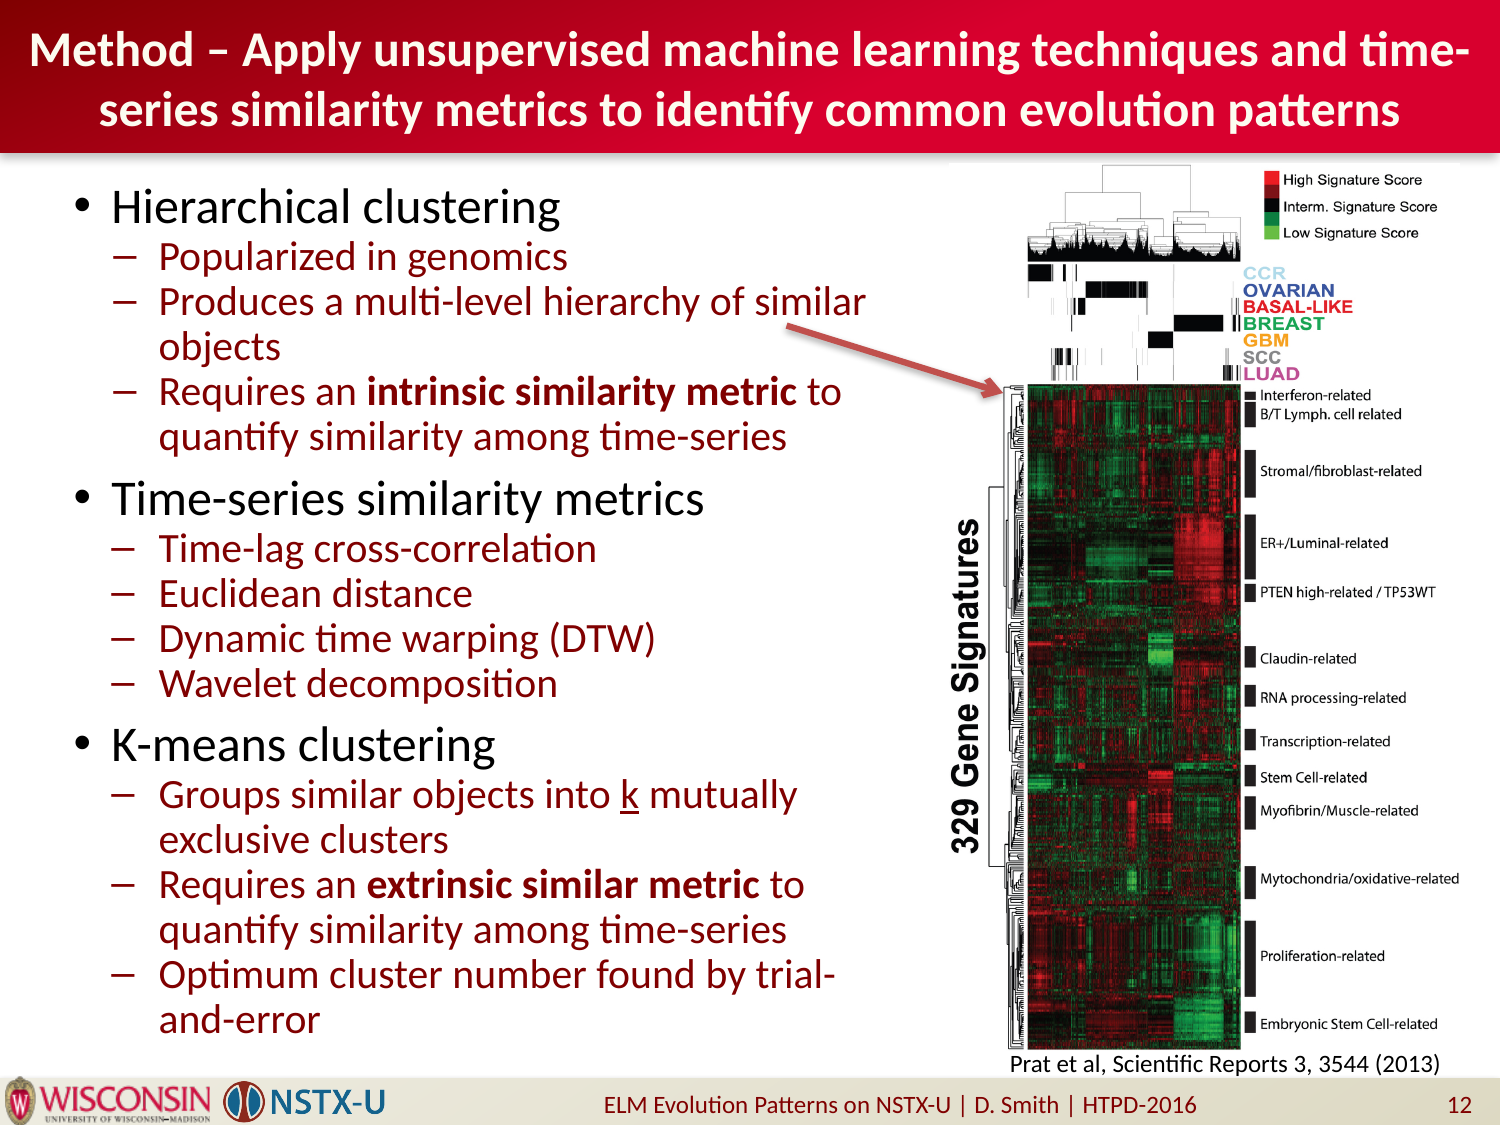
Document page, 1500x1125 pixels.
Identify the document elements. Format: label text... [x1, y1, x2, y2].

picture [949, 163, 1460, 1051]
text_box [786, 325, 1004, 394]
footer ELM Evolution Patterns on NSTX-U | D. Smith | HTPD-2016 [419, 1084, 1383, 1124]
text_box Prat et al, Scientific Reports 3, 3544 (2013) [995, 1060, 1457, 1085]
picture [223, 1081, 387, 1123]
list Hierarchical clustering Popularized in genomics Produces a multi-level hierarchy of similar objects Requires an intrinsic similarity metric to quantify similarity among time-series Time-series similarity metrics Time-lag cross-correlation Euclidean distance Dynamic time warping (DTW) Wavelet decomposition K-means clustering Groups similar objects into k mutually exclusive clusters Requires an extrinsic similar metric to quantify similarity among time-series Optimum cluster number found by trial-and-error [58, 173, 912, 1051]
title Method – Apply unsupervised machine learning techniques and time-series similarity metrics to identify common evolution patterns [0, 0, 1500, 153]
slide_number 12 [1398, 1084, 1488, 1124]
